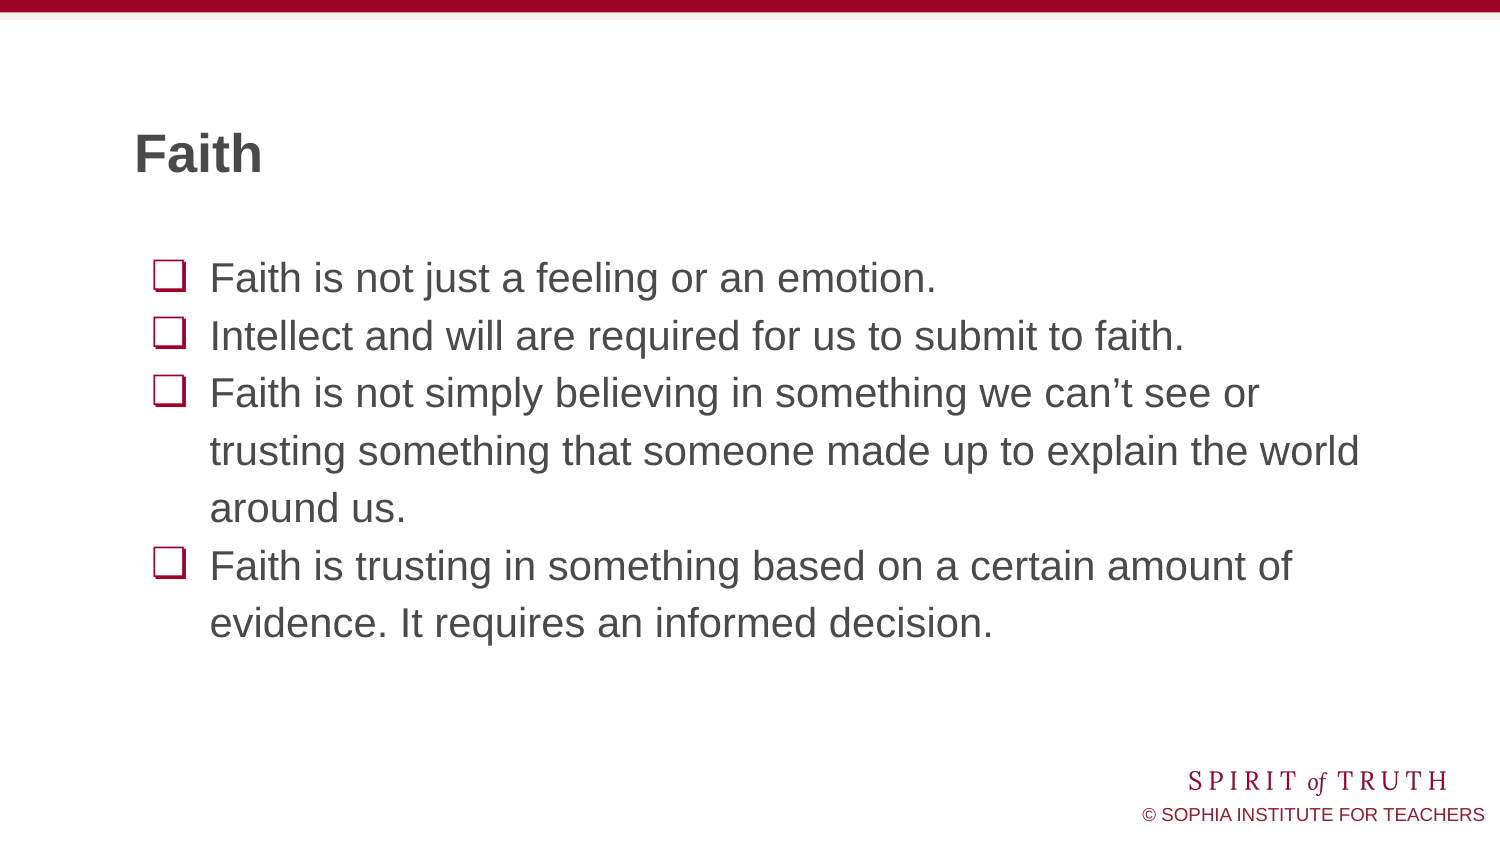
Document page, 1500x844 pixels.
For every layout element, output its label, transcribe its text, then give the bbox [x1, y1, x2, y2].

list Faith is not just a feeling or an emotion. Intellect and will are required for us to submit to faith. Faith is not simply believing in something we can’t see or trusting something that someone made up to explain the world around us. Faith is trusting in something based on a certain amount of evidence. It requires an informed decision. [119, 228, 1381, 755]
title Faith [119, 103, 1381, 192]
picture [1186, 768, 1449, 797]
